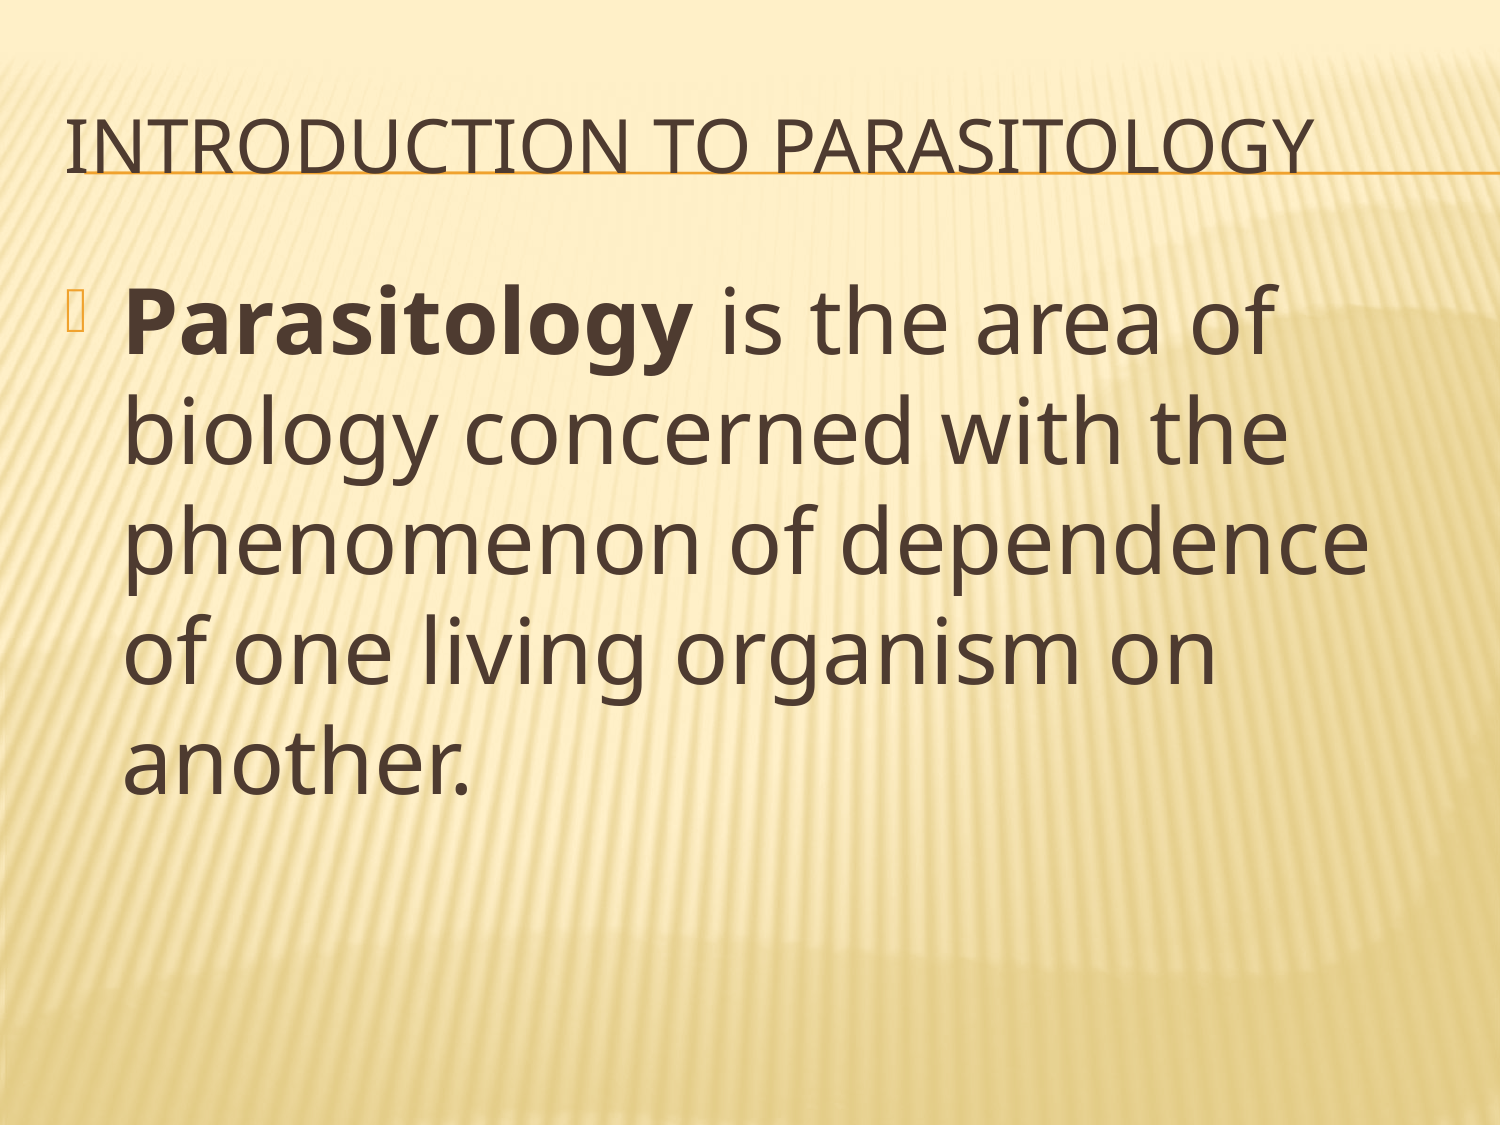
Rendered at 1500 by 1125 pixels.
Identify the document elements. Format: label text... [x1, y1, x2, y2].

list Parasitology is the area of biology concerned with the phenomenon of dependence of one living organism on another. [50, 254, 1475, 998]
title INTRODUCTION TO PARASITOLOGY [50, 75, 1475, 213]
